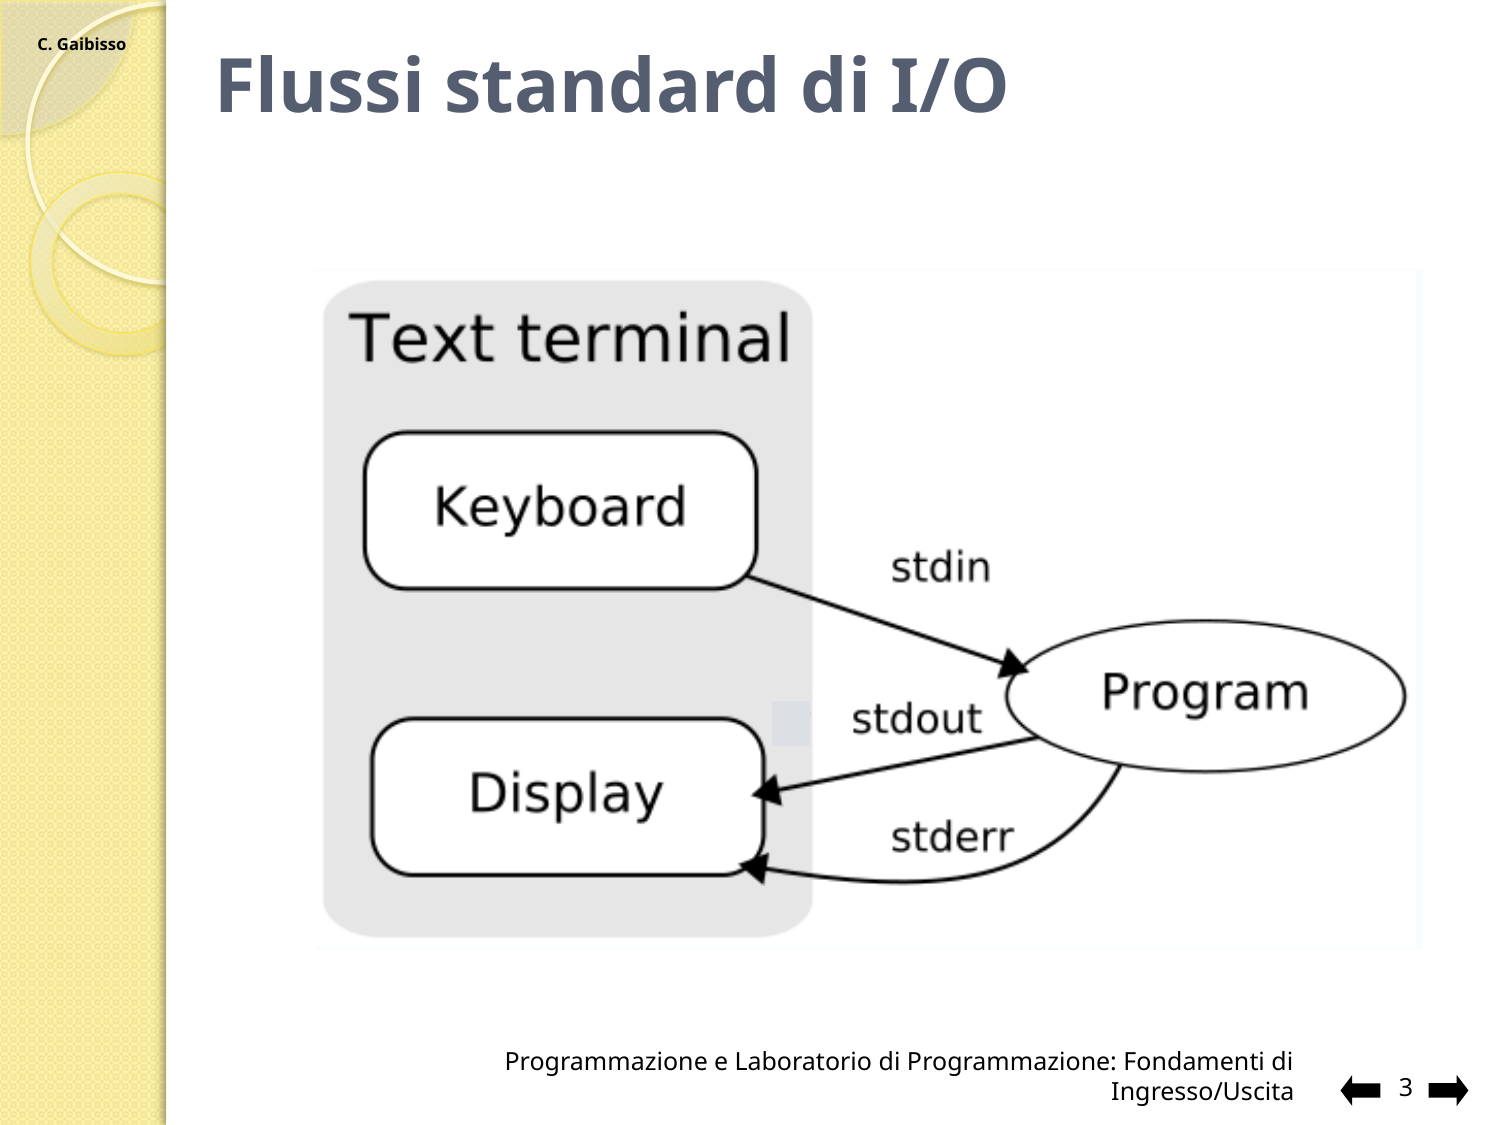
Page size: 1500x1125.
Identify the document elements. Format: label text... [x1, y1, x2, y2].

title Flussi standard di I/O [199, 29, 1430, 136]
footer Programmazione e Laboratorio di Programmazione: Fondamenti di Ingresso/Uscita [419, 1034, 1310, 1113]
slide_number 3 [1324, 1034, 1488, 1113]
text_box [316, 269, 1423, 950]
